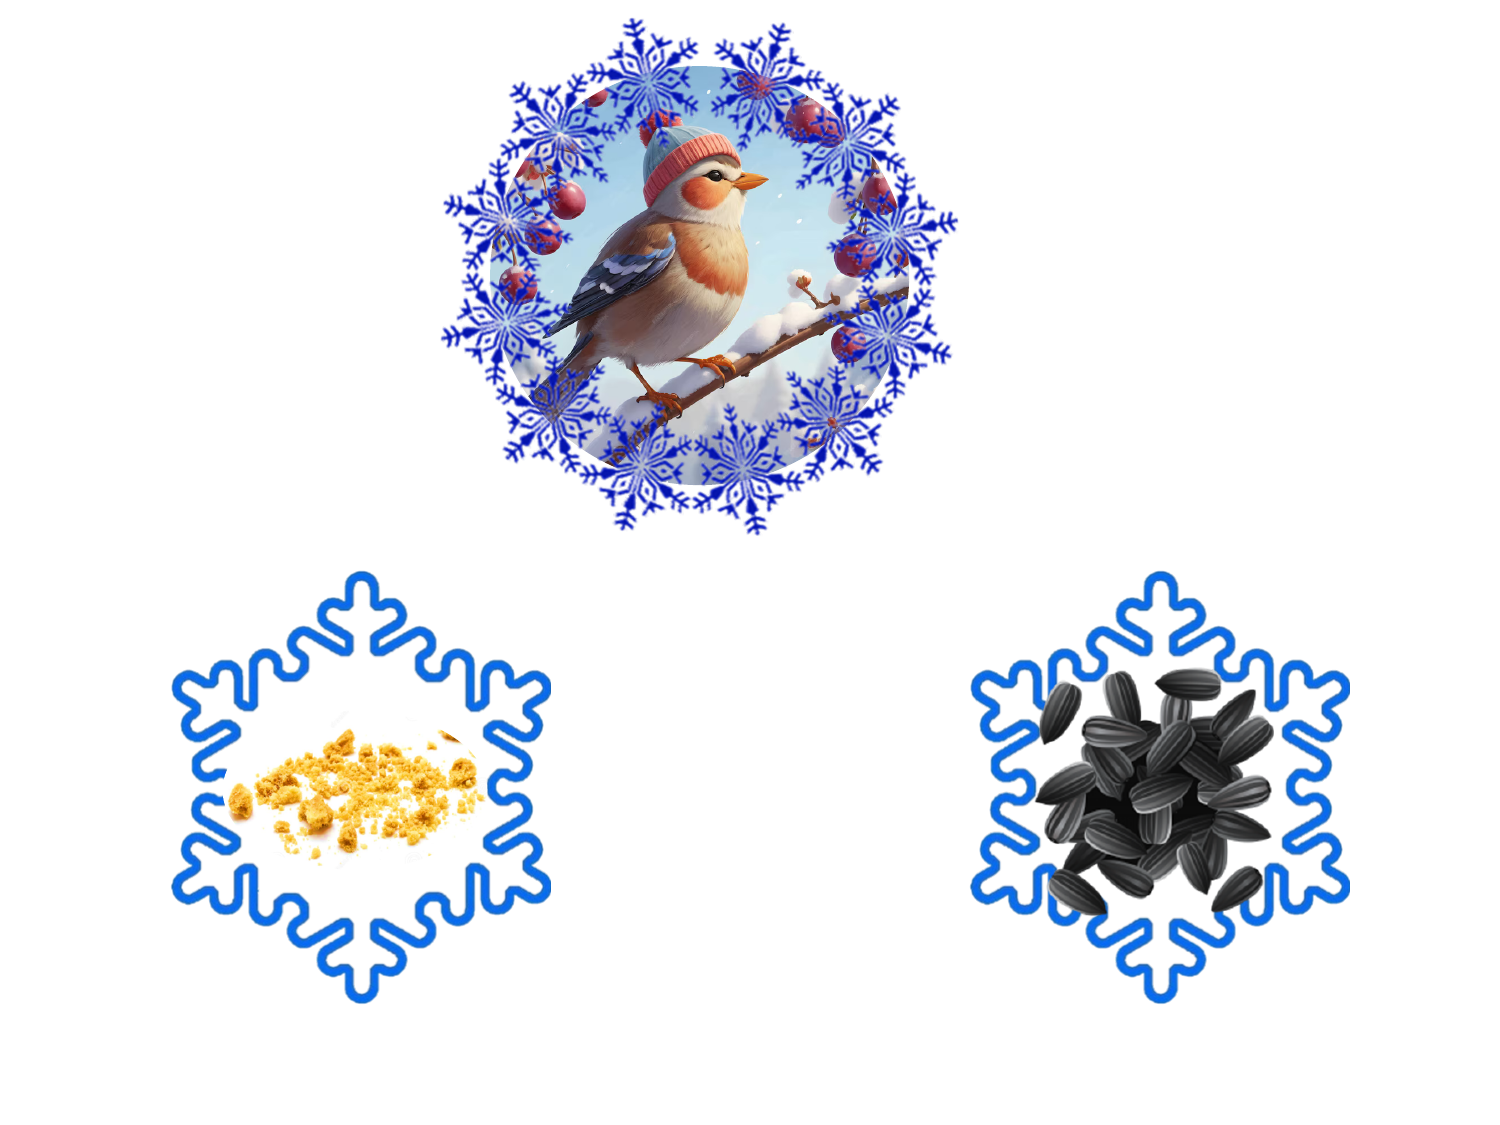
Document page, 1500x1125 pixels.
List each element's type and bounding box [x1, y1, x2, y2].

picture [159, 567, 551, 1014]
picture [958, 567, 1350, 1014]
picture [440, 17, 959, 538]
